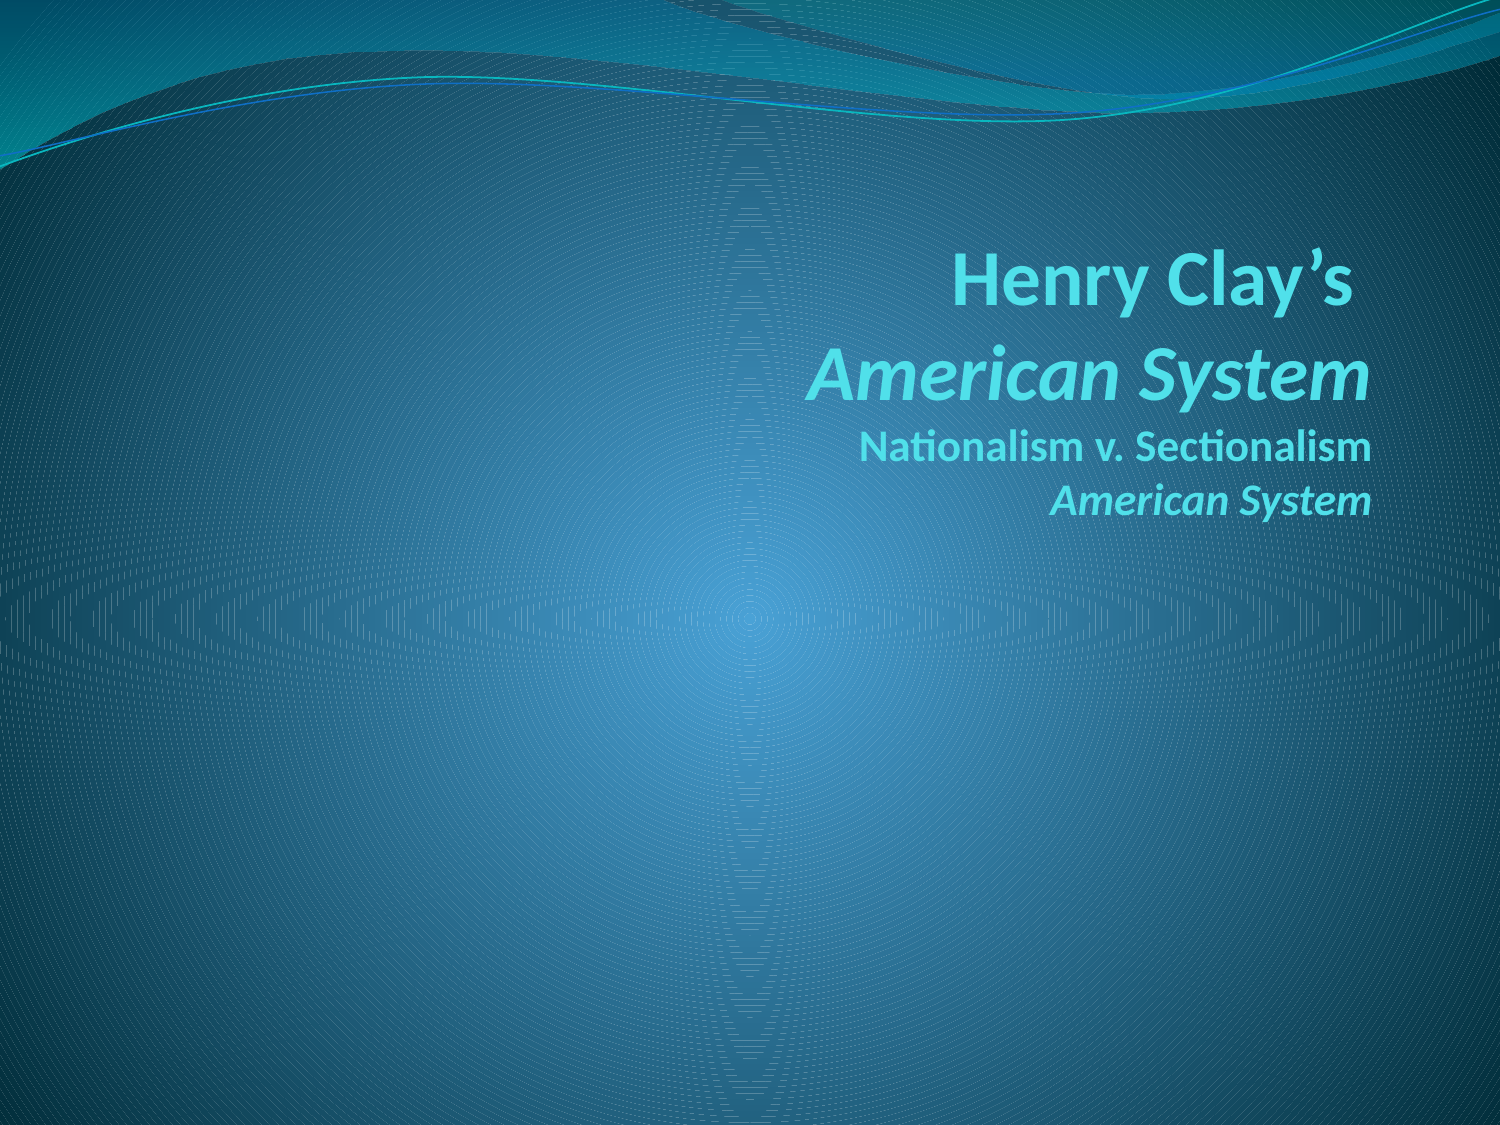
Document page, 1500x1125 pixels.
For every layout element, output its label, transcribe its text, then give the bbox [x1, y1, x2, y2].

title Henry Clay’s American System Nationalism v. Sectionalism American System [87, 224, 1376, 525]
